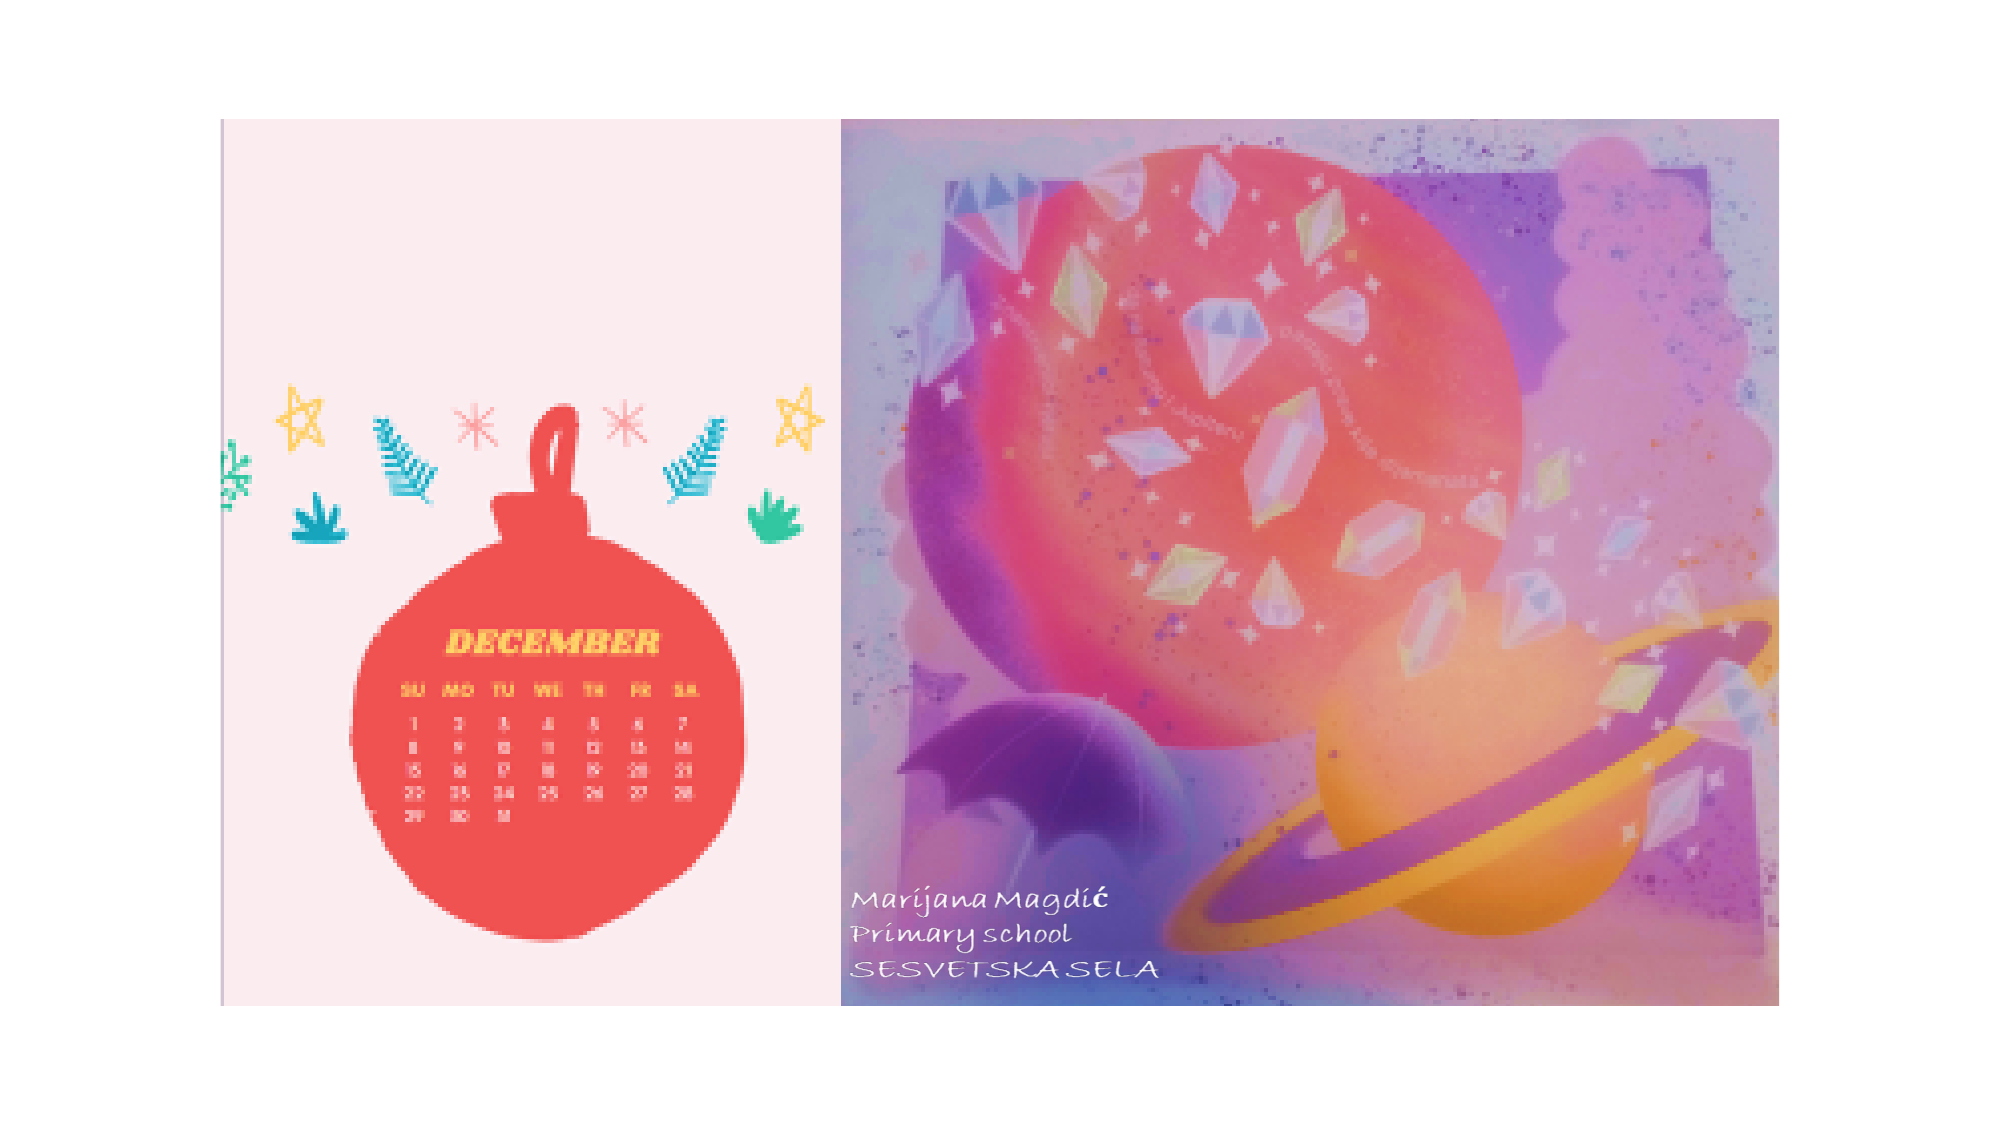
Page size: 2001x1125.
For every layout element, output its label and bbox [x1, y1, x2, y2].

picture [220, 119, 1780, 1006]
